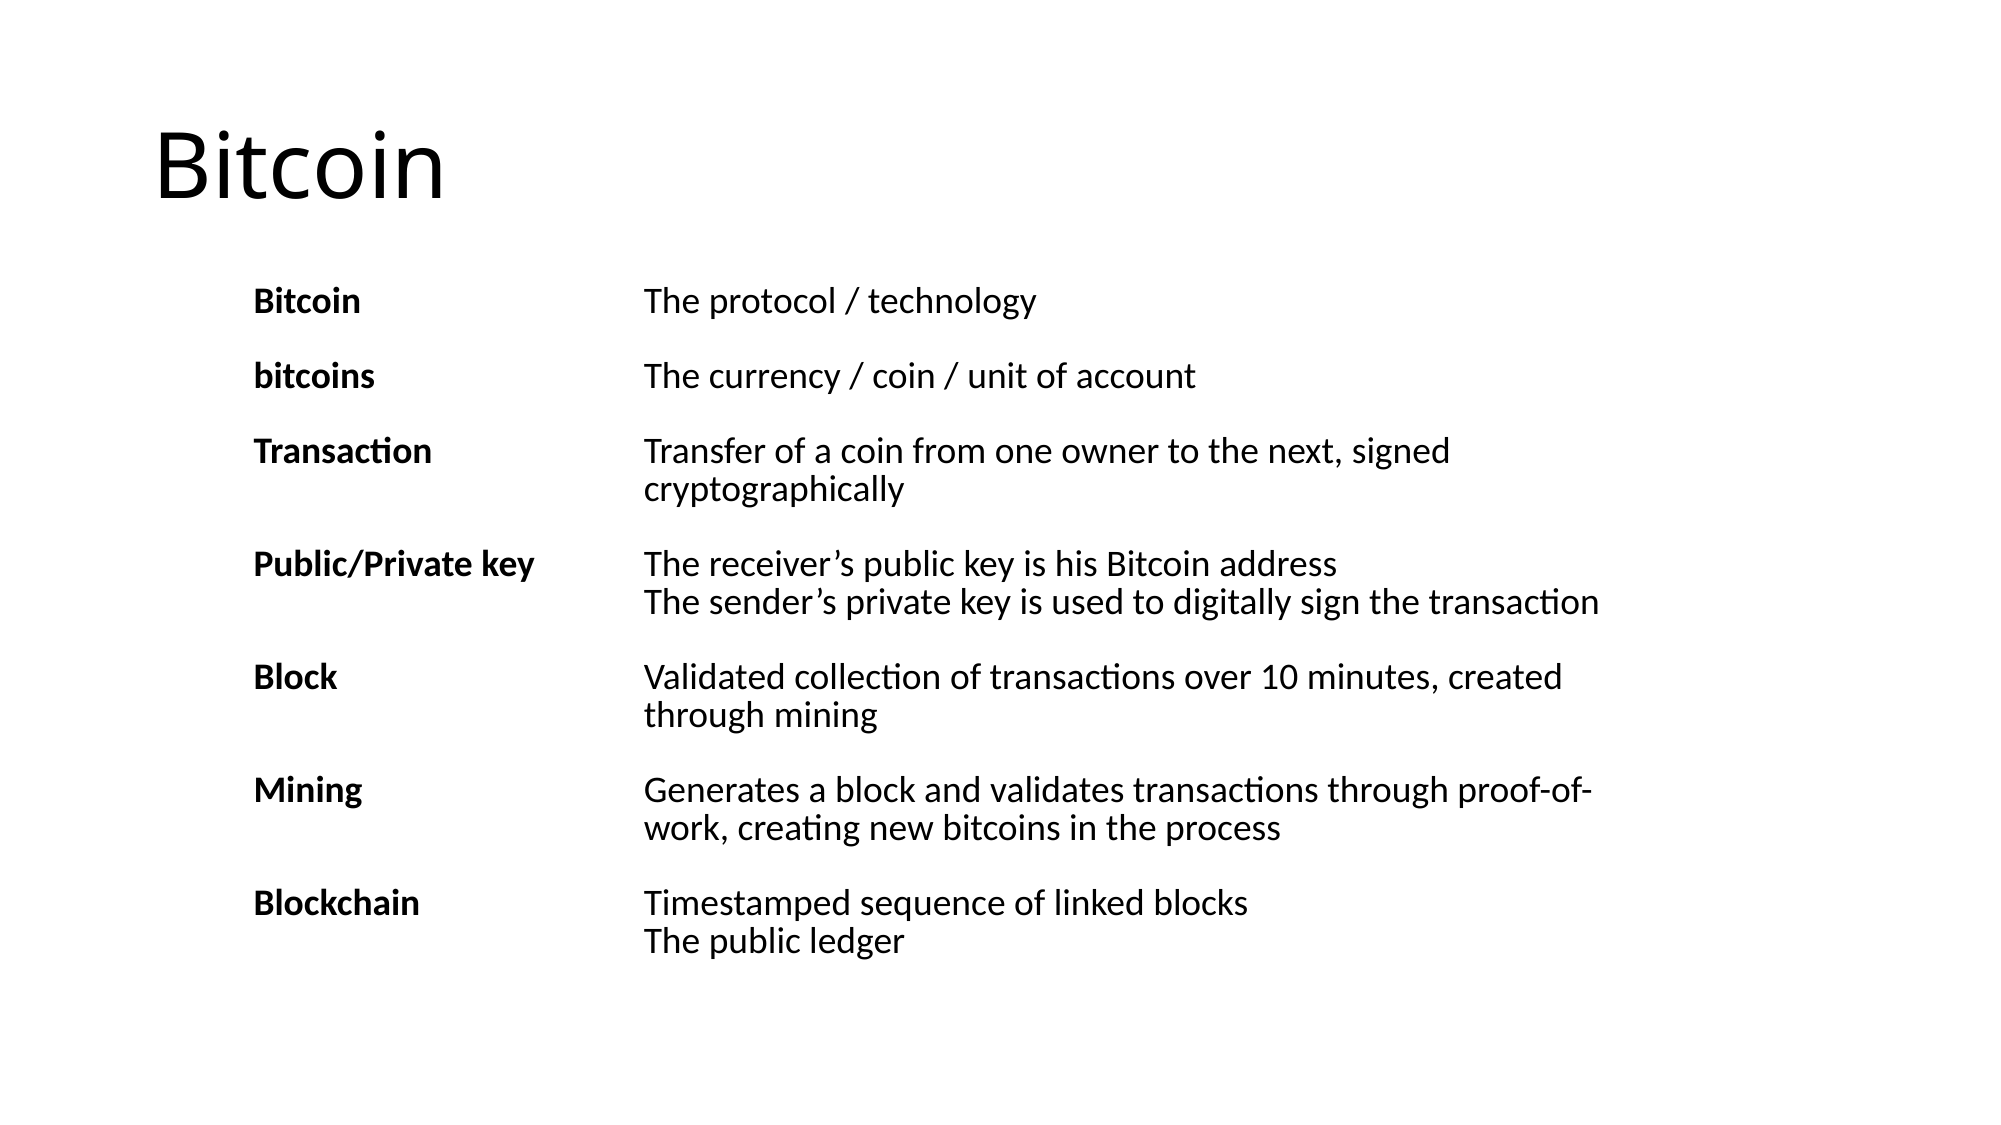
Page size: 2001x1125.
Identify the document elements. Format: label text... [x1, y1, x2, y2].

table_cell The receiver’s public key is his Bitcoin address The sender’s private key is used to digitally sign the transaction [629, 541, 1648, 654]
table_cell bitcoins [238, 353, 629, 428]
title Bitcoin [137, 59, 1863, 278]
table_cell Blockchain [238, 880, 629, 993]
table_header Bitcoin [238, 277, 629, 353]
table_cell Transfer of a coin from one owner to the next, signed cryptographically [629, 428, 1648, 541]
table_cell Public/Private key [238, 541, 629, 654]
table_cell Mining [238, 767, 629, 880]
table_header The protocol / technology [629, 277, 1648, 353]
table_cell The currency / coin / unit of account [629, 353, 1648, 428]
table_cell Generates a block and validates transactions through proof-of-work, creating new bitcoins in the process [629, 767, 1648, 880]
table_cell Block [238, 654, 629, 767]
table_cell Validated collection of transactions over 10 minutes, created through mining [629, 654, 1648, 767]
table_cell Transaction [238, 428, 629, 541]
table_cell Timestamped sequence of linked blocks The public ledger [629, 880, 1648, 993]
